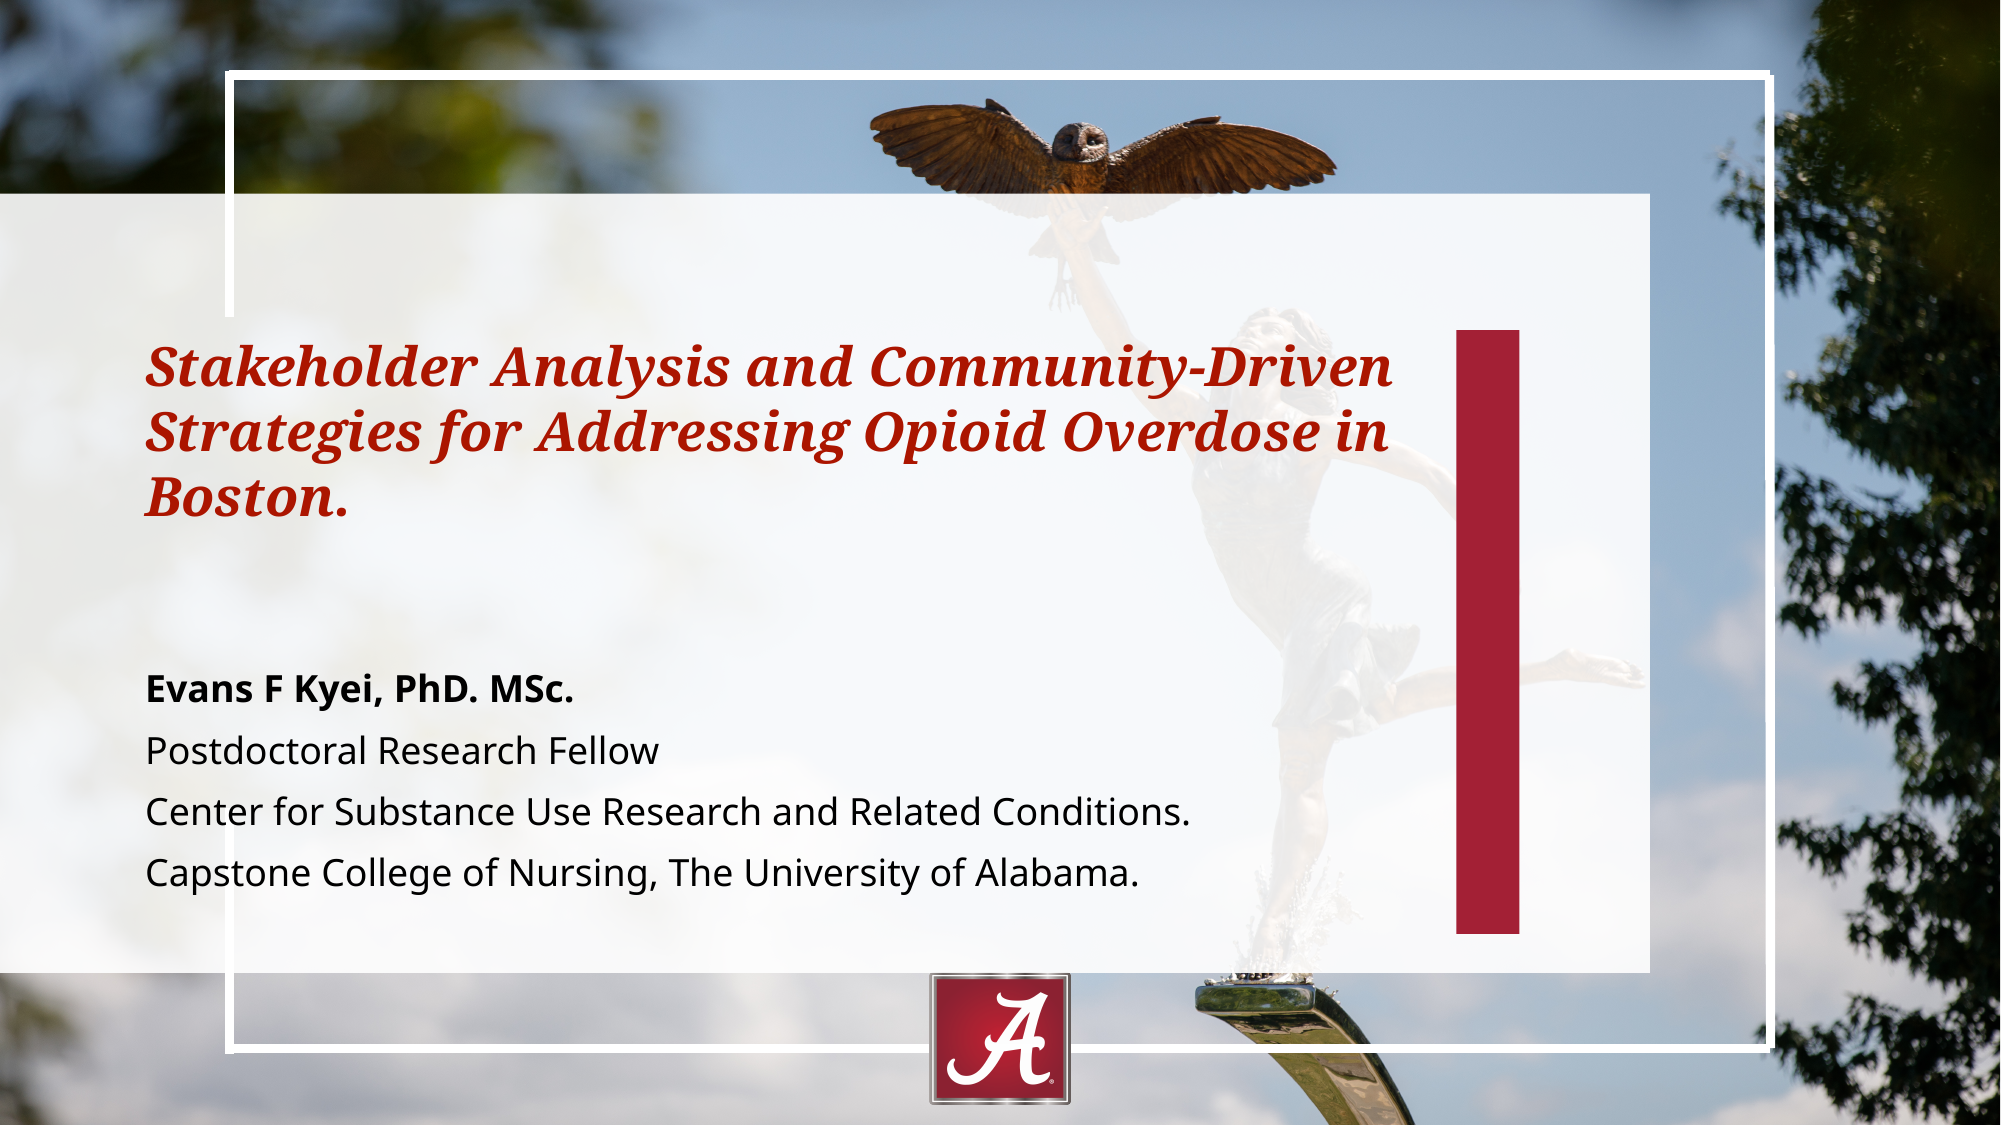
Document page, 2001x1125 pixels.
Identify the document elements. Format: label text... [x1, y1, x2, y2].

text_box Stakeholder Analysis and Community-Driven Strategies for Addressing Opioid Overdose in Boston. Evans F Kyei, PhD. MSc. Postdoctoral Research Fellow Center for Substance Use Research and Related Conditions. Capstone College of Nursing, The University of Alabama. [130, 259, 229, 903]
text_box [229, 70, 1771, 1055]
text_box [0, 193, 229, 974]
picture [0, 0, 2001, 1125]
